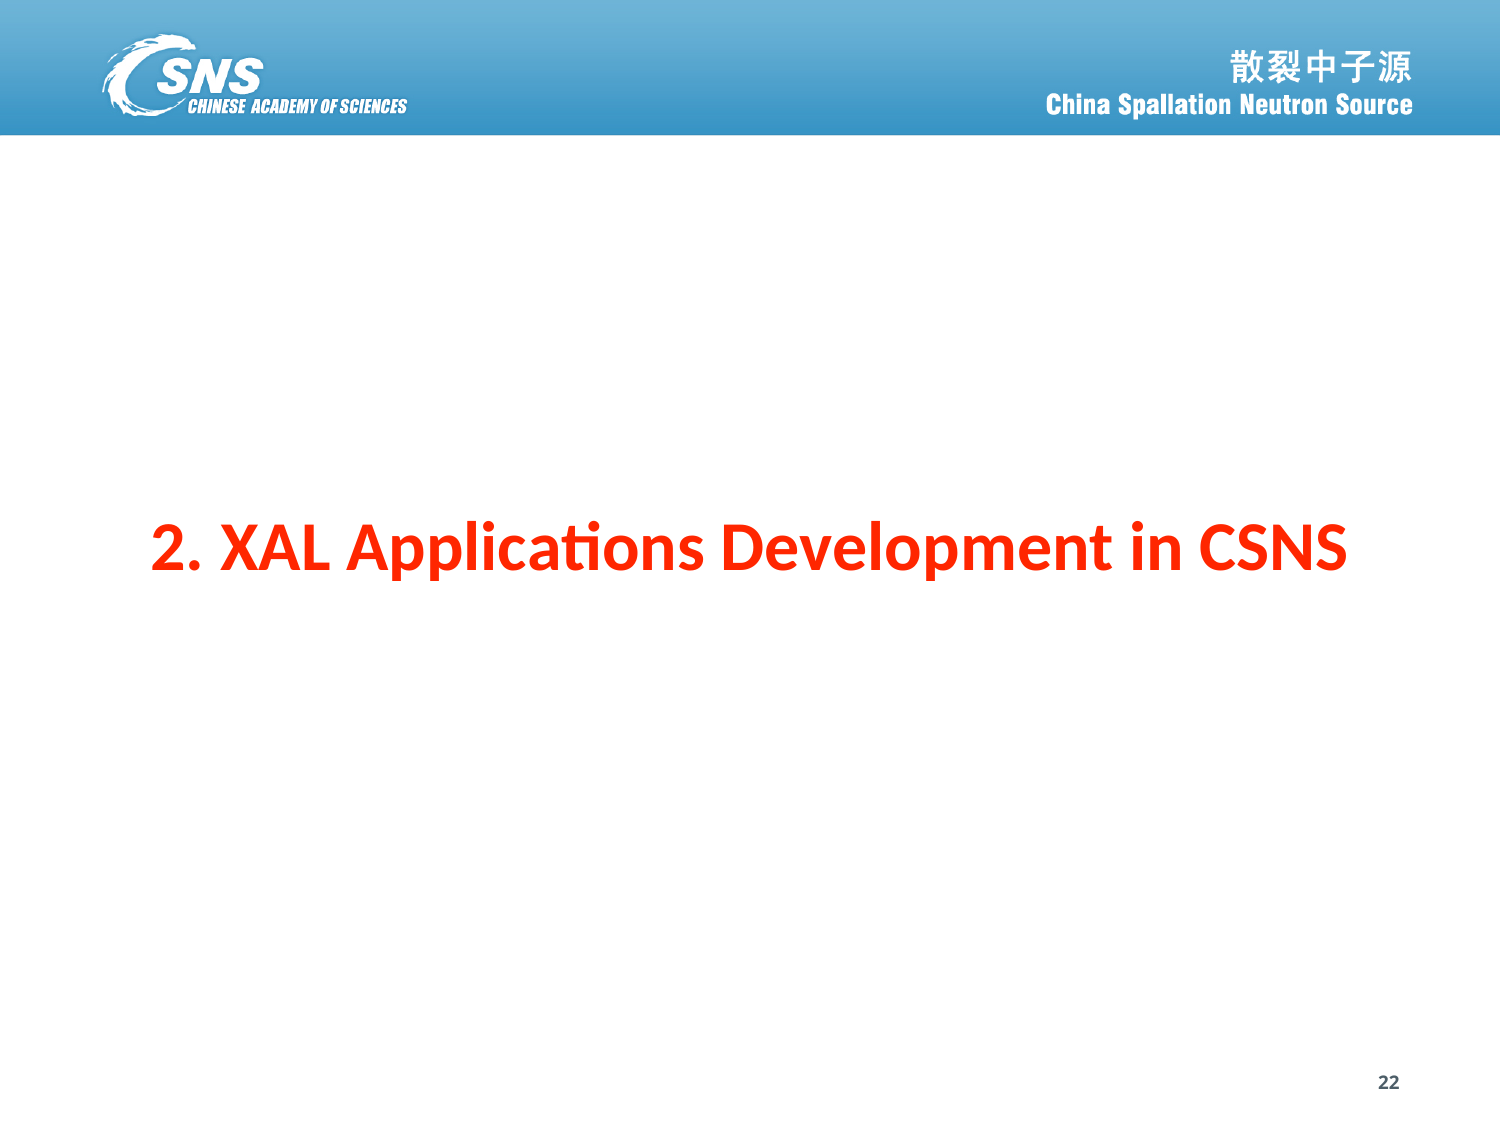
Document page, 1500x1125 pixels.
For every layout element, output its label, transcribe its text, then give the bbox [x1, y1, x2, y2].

picture [0, 0, 1500, 1125]
title 2. XAL Applications Development in CSNS [74, 442, 1426, 601]
slide_number 22 [1349, 1069, 1401, 1109]
